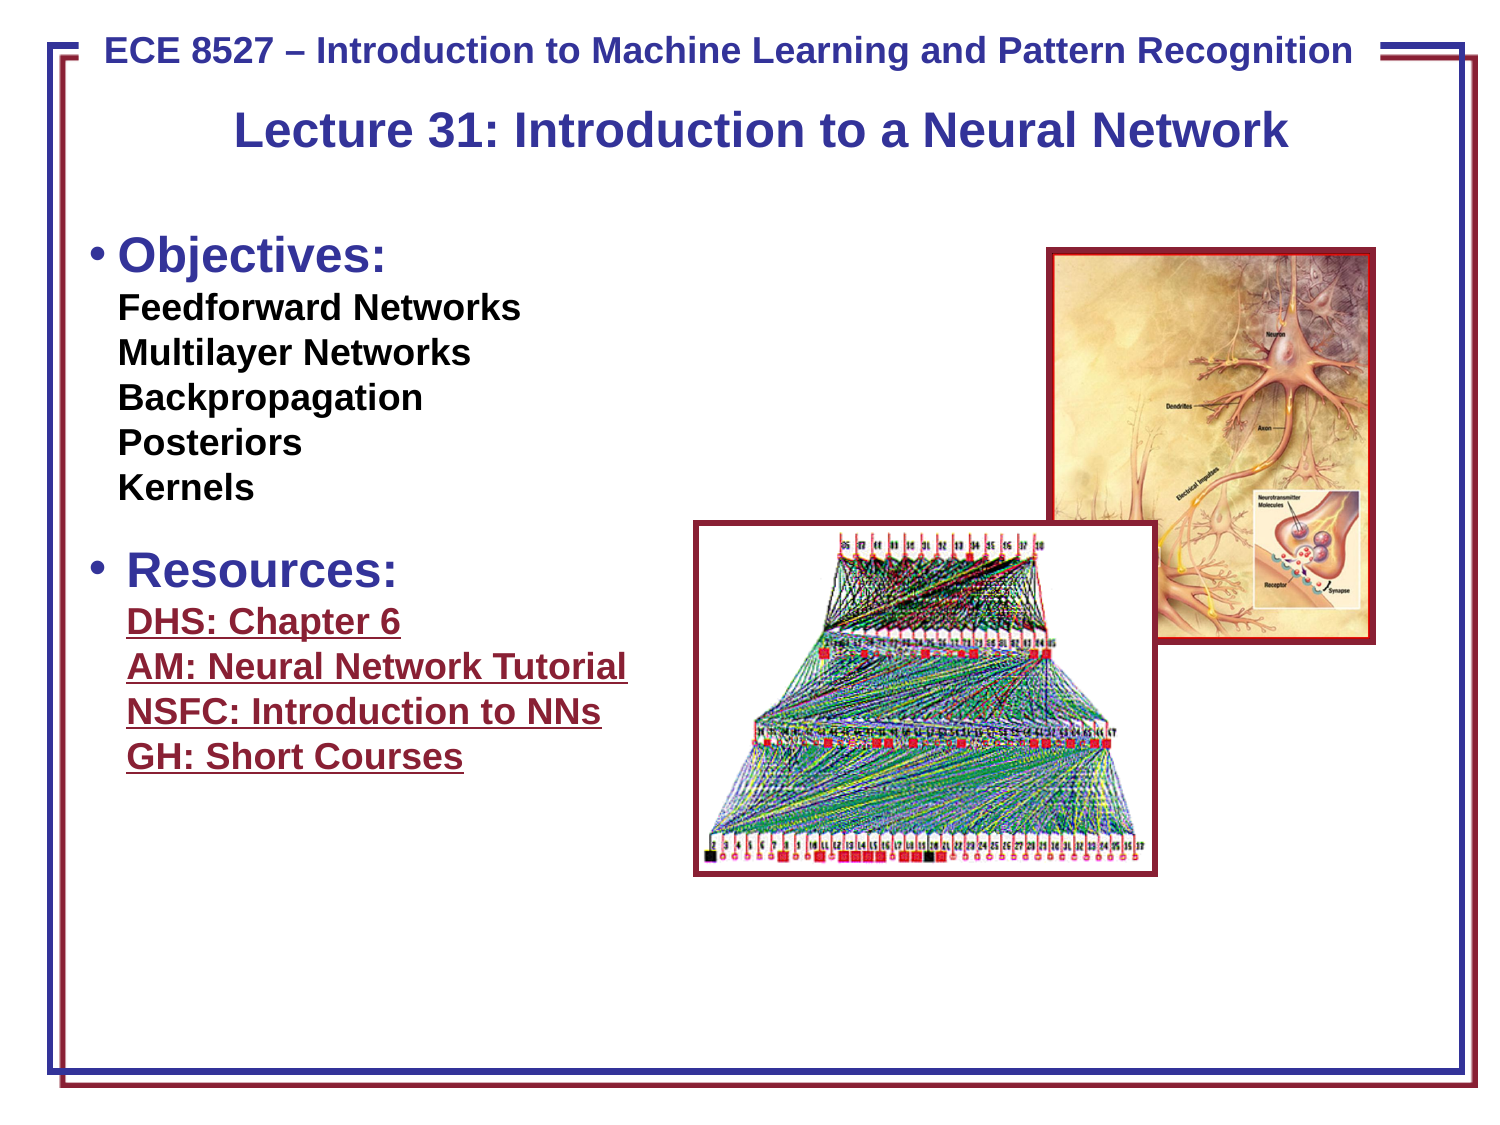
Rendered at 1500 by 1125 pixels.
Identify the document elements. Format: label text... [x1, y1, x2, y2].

text_box Lecture 31: Introduction to a Neural Network [67, 90, 1457, 166]
text_box Objectives: Feedforward Networks Multilayer Networks Backpropagation Posteriors Kernels Resources: DHS: Chapter 6 AM: Neural Network Tutorial NSFC: Introduction to NNs GH: Short Courses [88, 222, 864, 969]
picture [698, 253, 1370, 872]
